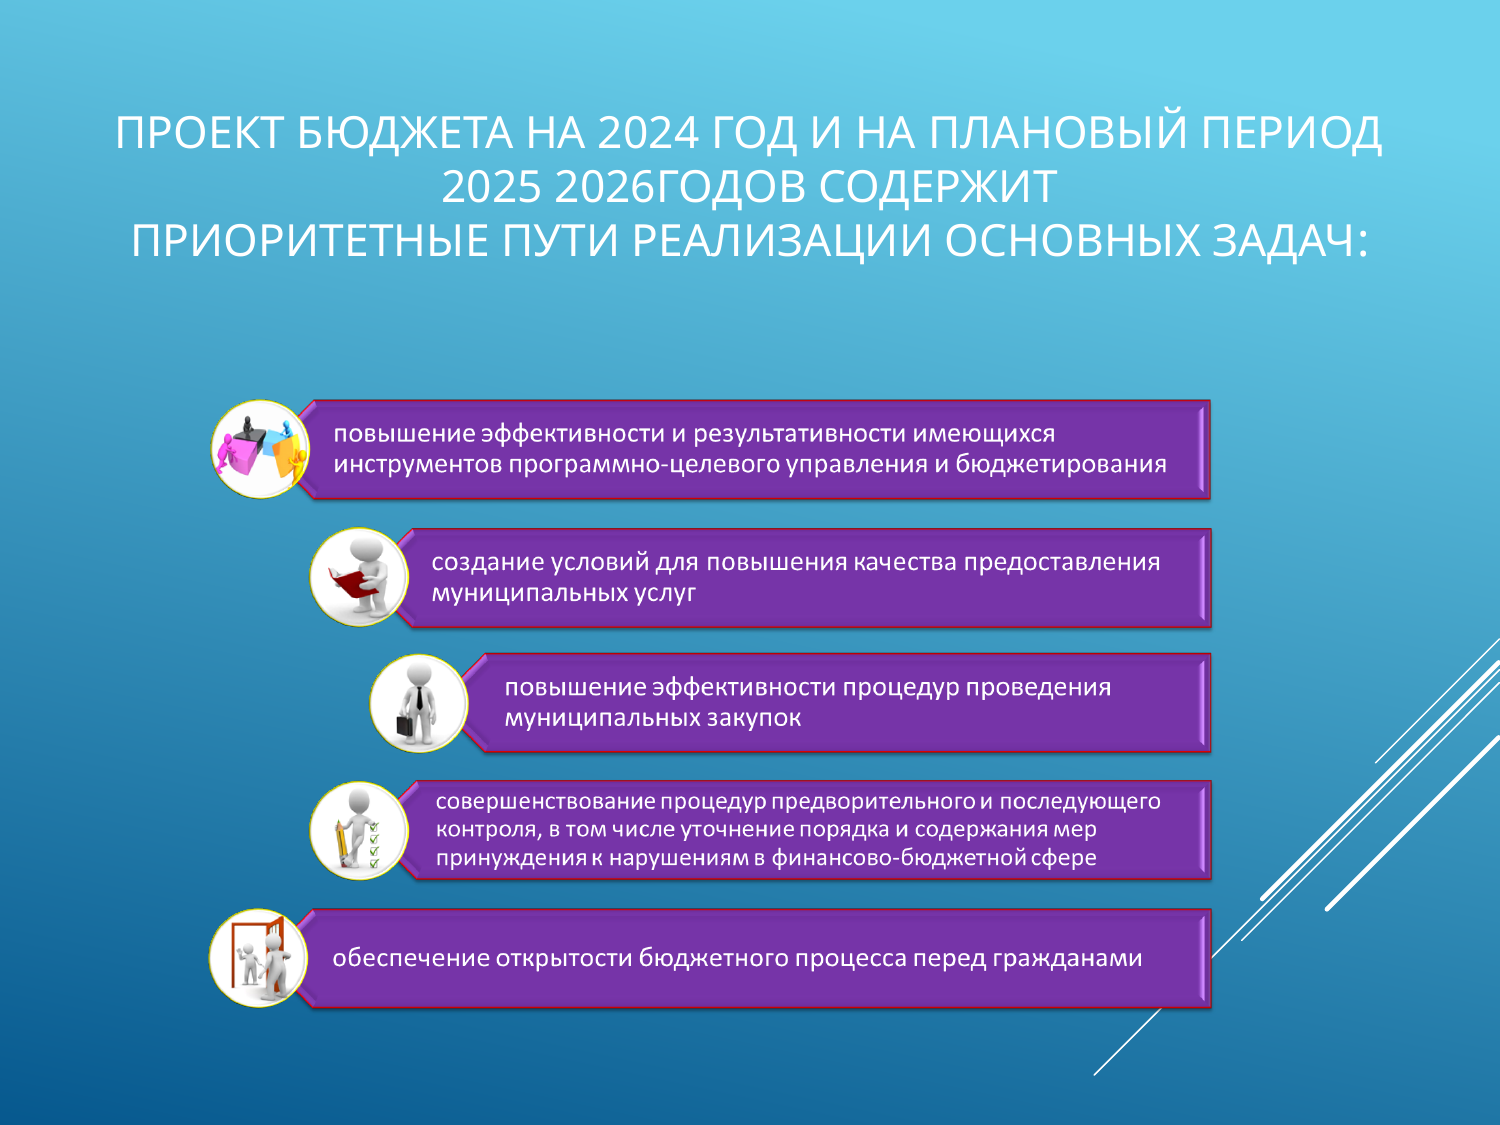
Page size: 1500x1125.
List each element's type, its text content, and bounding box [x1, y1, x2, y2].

title Проект бюджета на 2024 год и на плановый период 2025 2026годов содержит Приоритетные пути реализации основных задач: [75, 77, 1425, 293]
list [206, 396, 1217, 1016]
